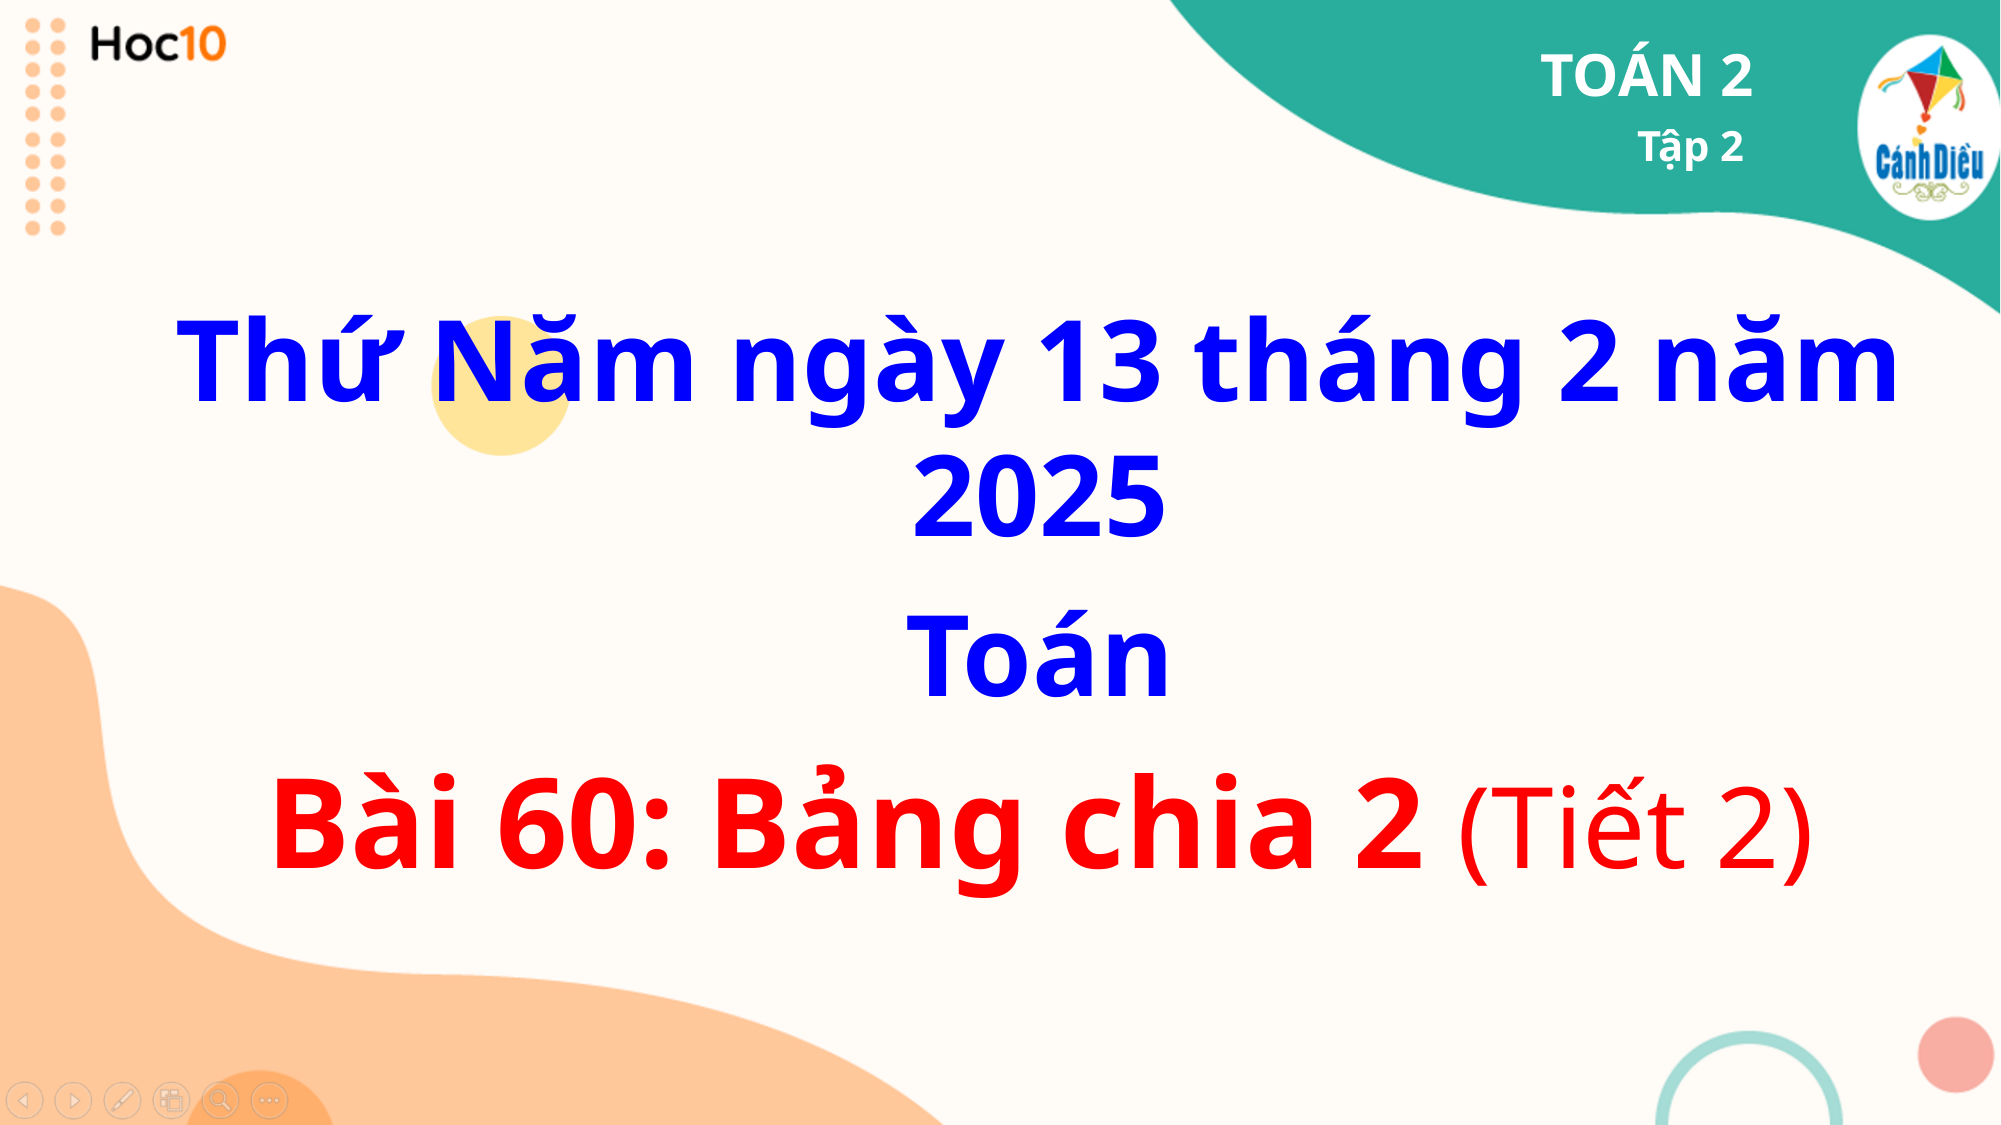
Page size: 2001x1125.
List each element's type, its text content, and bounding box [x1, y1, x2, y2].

text_box TOÁN 2 [1525, 30, 1770, 116]
text_box Tập 2 [1622, 112, 1760, 178]
picture [0, 0, 2001, 1125]
text_box Thứ Năm ngày 13 tháng 2 năm 2025 Toán Bài 60: Bảng chia 2 (Tiết 2) [145, 281, 1935, 902]
